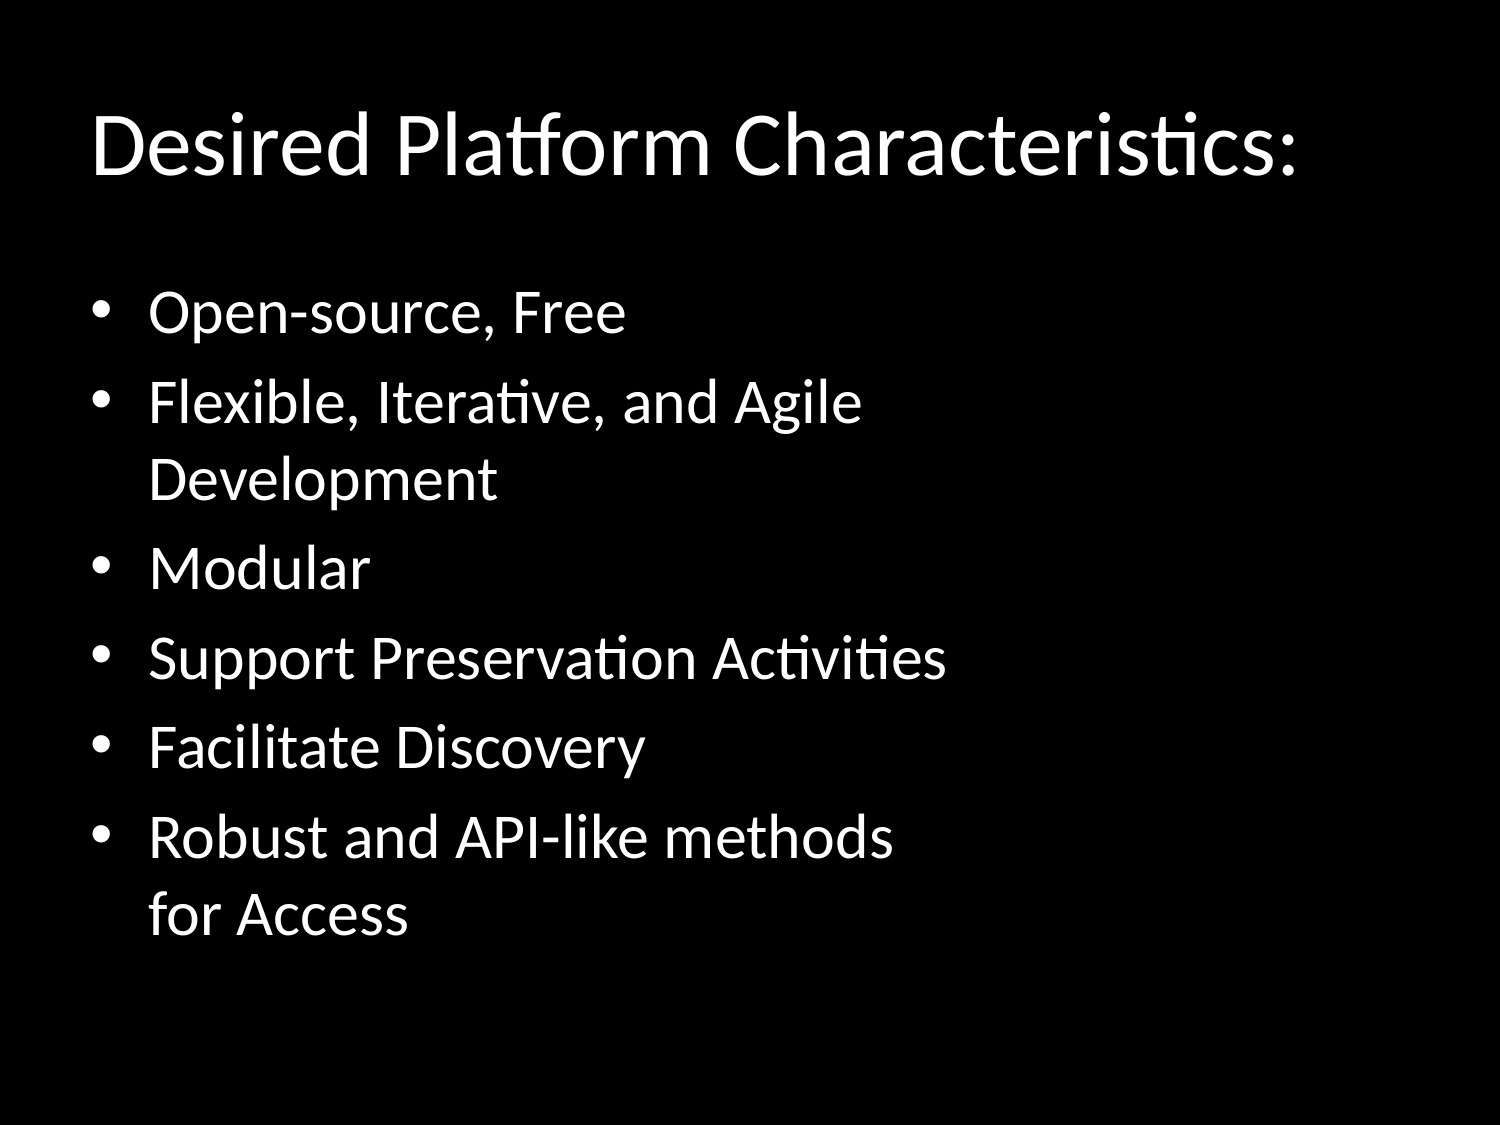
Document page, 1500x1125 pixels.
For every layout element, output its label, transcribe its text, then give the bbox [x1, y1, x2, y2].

title Desired Platform Characteristics: [75, 45, 1425, 233]
list Open-source, Free Flexible, Iterative, and Agile Development Modular Support Preservation Activities Facilitate Discovery Robust and API-like methods for Access [75, 262, 973, 1005]
